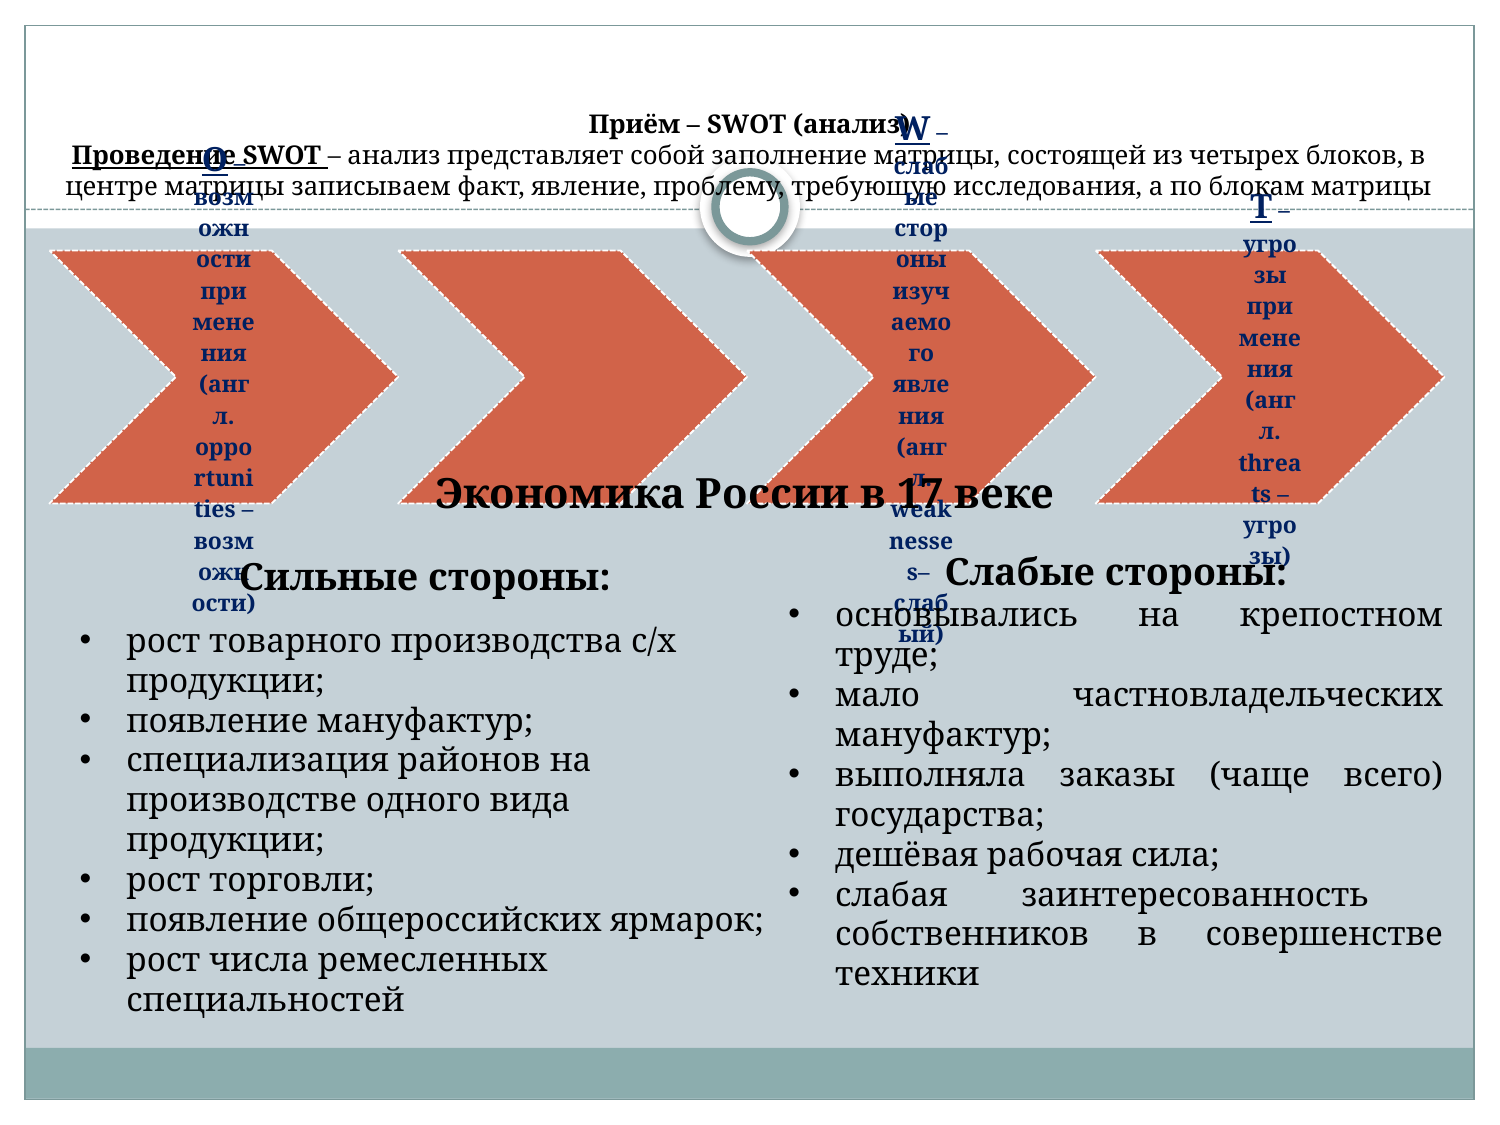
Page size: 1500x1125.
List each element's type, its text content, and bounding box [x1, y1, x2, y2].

text_box Слабые стороны: основывались на крепостном труде; мало частновладельческих мануфактур; выполняла заказы (чаще всего) государства; дешёвая рабочая сила; слабая заинтересованность собственников в совершенстве техники [773, 540, 1459, 1000]
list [49, 250, 1445, 504]
title Приём – SWОT (анализ) Проведение SWOT – анализ представляет собой заполнение матрицы, состоящей из четырех блоков, в центре матрицы записываем факт, явление, проблему, требующую исследования, а по блокам матрицы [49, 37, 1450, 209]
text_box Сильные стороны: рост товарного производства с/х продукции; появление мануфактур; специализация районов на производстве одного вида продукции; рост торговли; появление общероссийских ярмарок; рост числа ремесленных специальностей [64, 538, 786, 1026]
text_box Экономика России в 17 веке [374, 513, 1125, 524]
